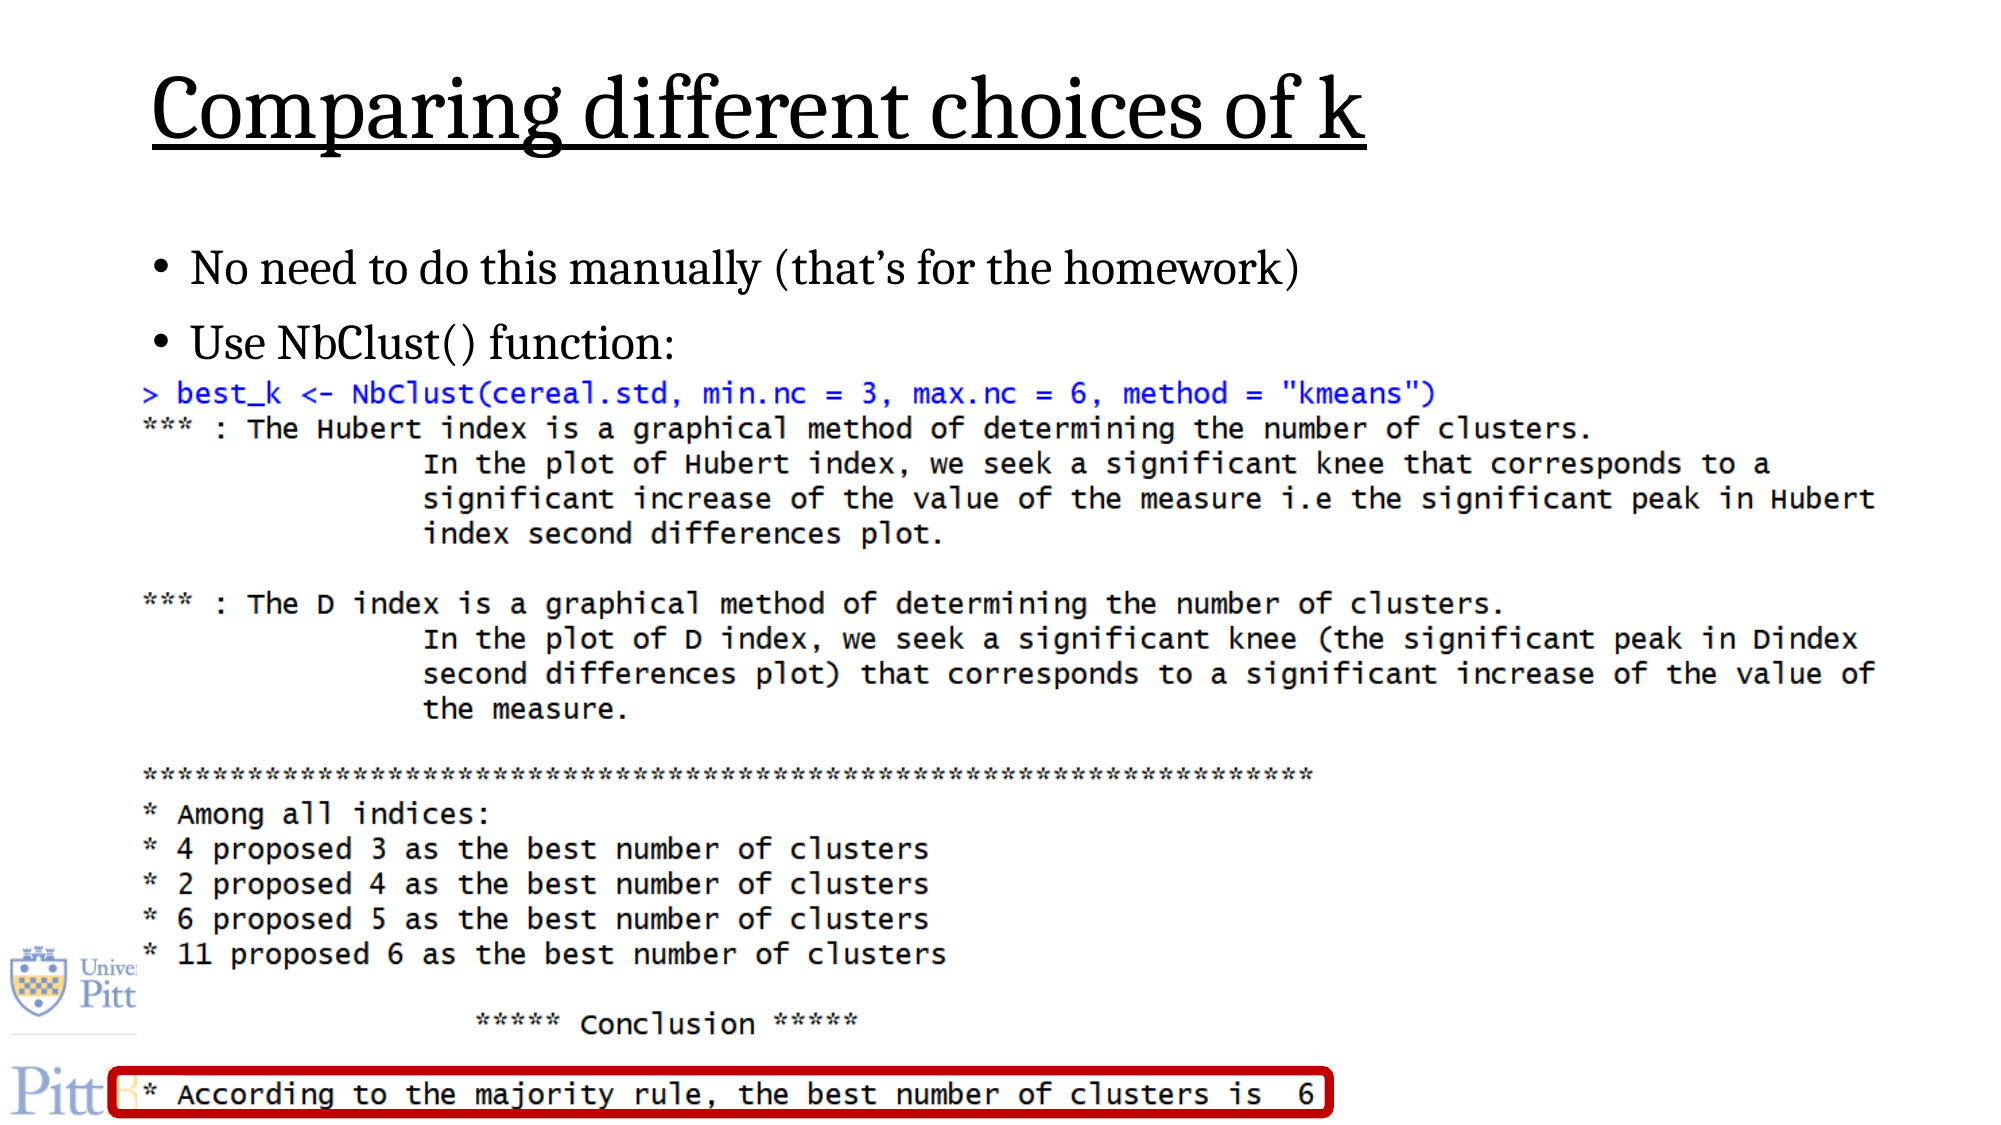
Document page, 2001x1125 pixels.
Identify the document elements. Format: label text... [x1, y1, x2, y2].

list No need to do this manually (that’s for the homework) Use NbClust() function: [137, 233, 1863, 374]
text_box [110, 1069, 137, 1115]
title Comparing different choices of k [137, 0, 1863, 218]
picture [137, 374, 1891, 1122]
